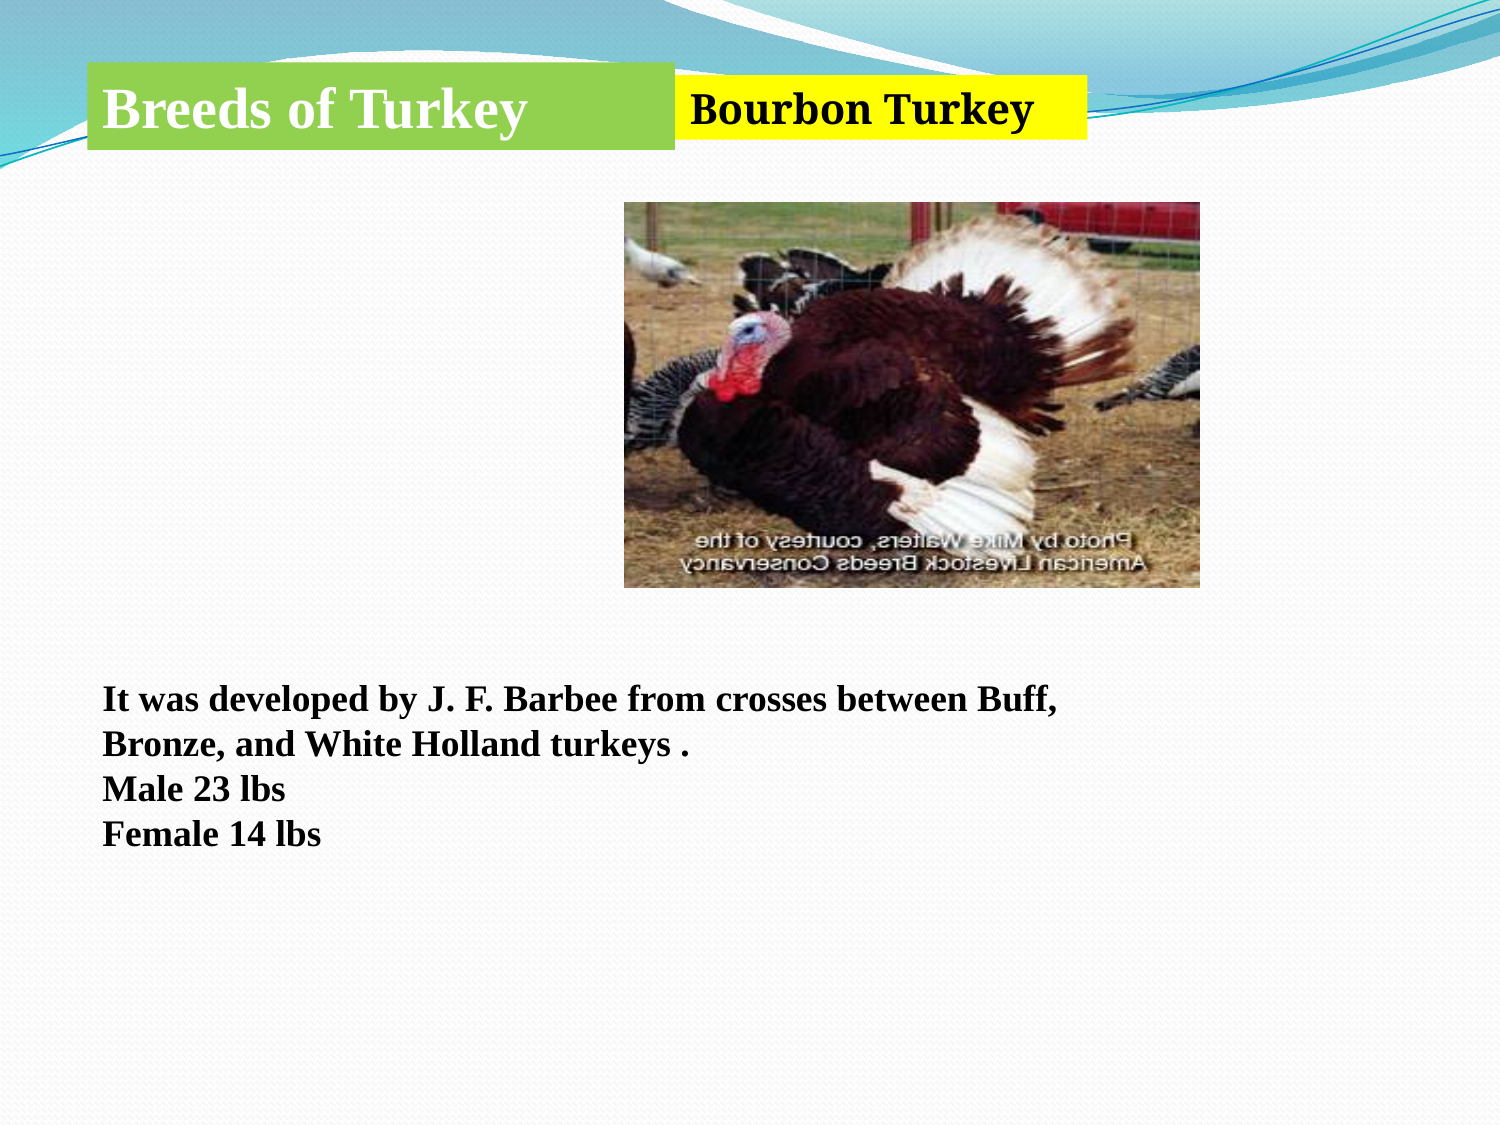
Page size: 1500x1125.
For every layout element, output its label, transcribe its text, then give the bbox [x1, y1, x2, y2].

text_box Bourbon Turkey [675, 75, 1088, 140]
text_box Breeds of Turkey [87, 62, 675, 150]
table_cell 98.5 [617, 486, 1125, 600]
picture [624, 202, 1201, 588]
text_box It was developed by J. F. Barbee from crosses between Buff, Bronze, and White Holland turkeys . Male 23 lbs Female 14 lbs [87, 486, 1125, 862]
